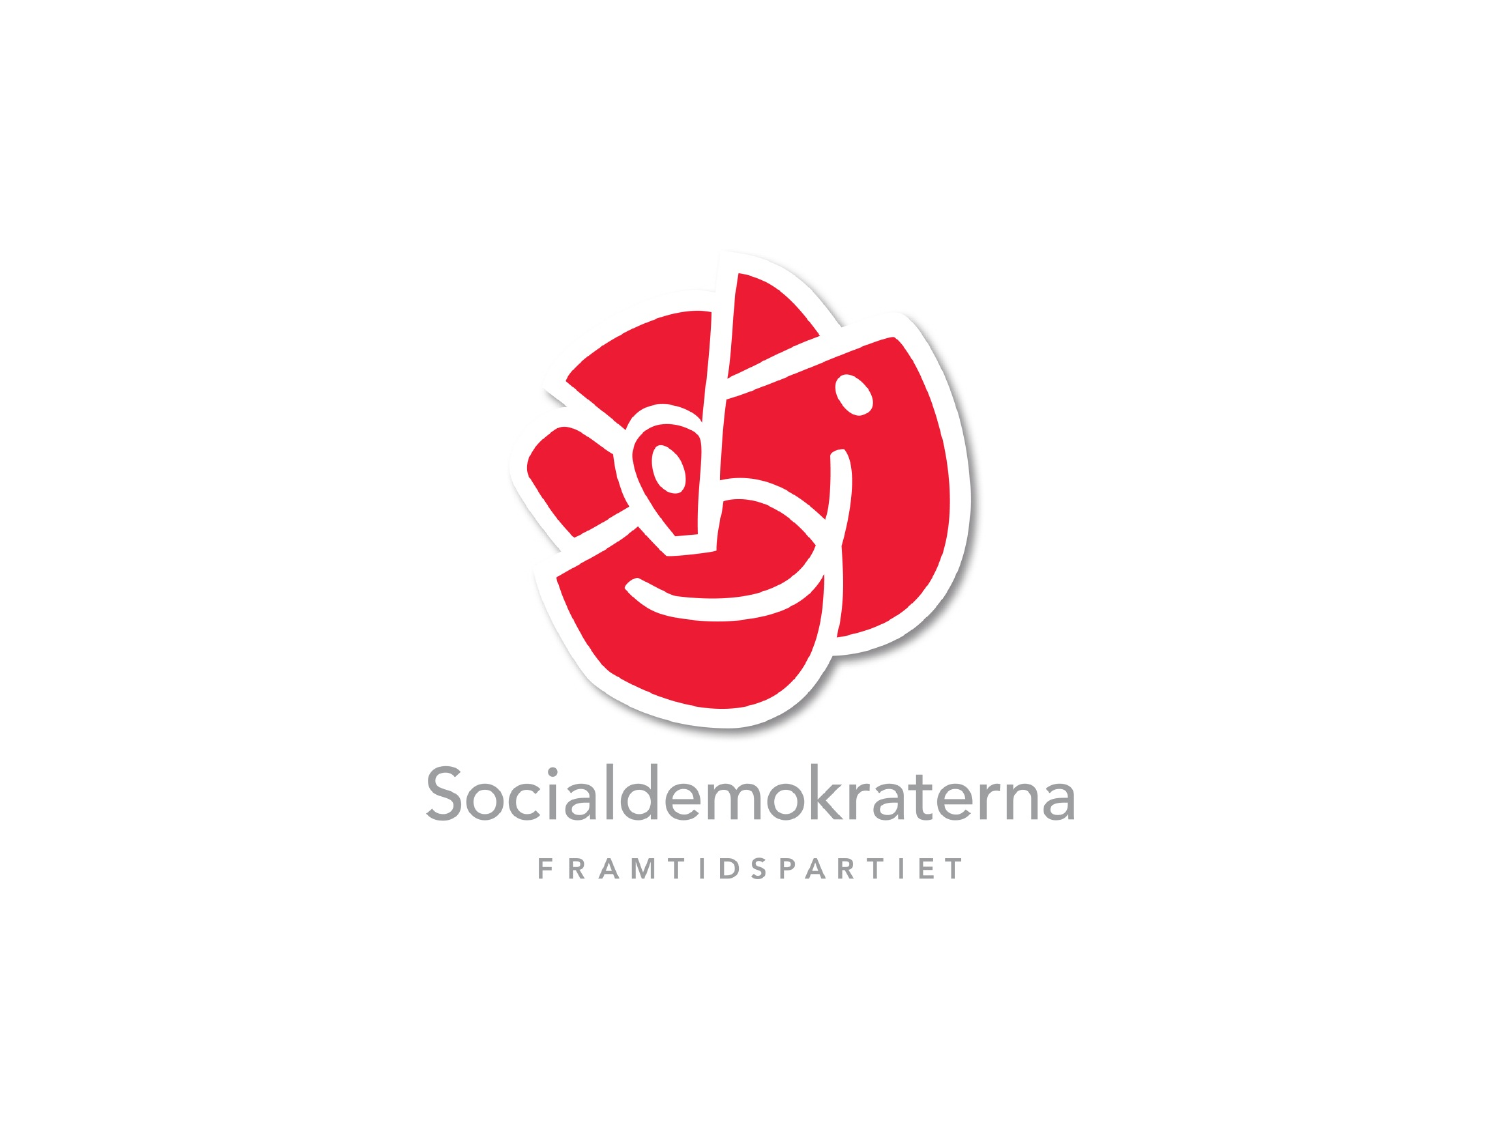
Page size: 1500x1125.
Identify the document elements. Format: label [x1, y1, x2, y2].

picture [426, 247, 1074, 879]
